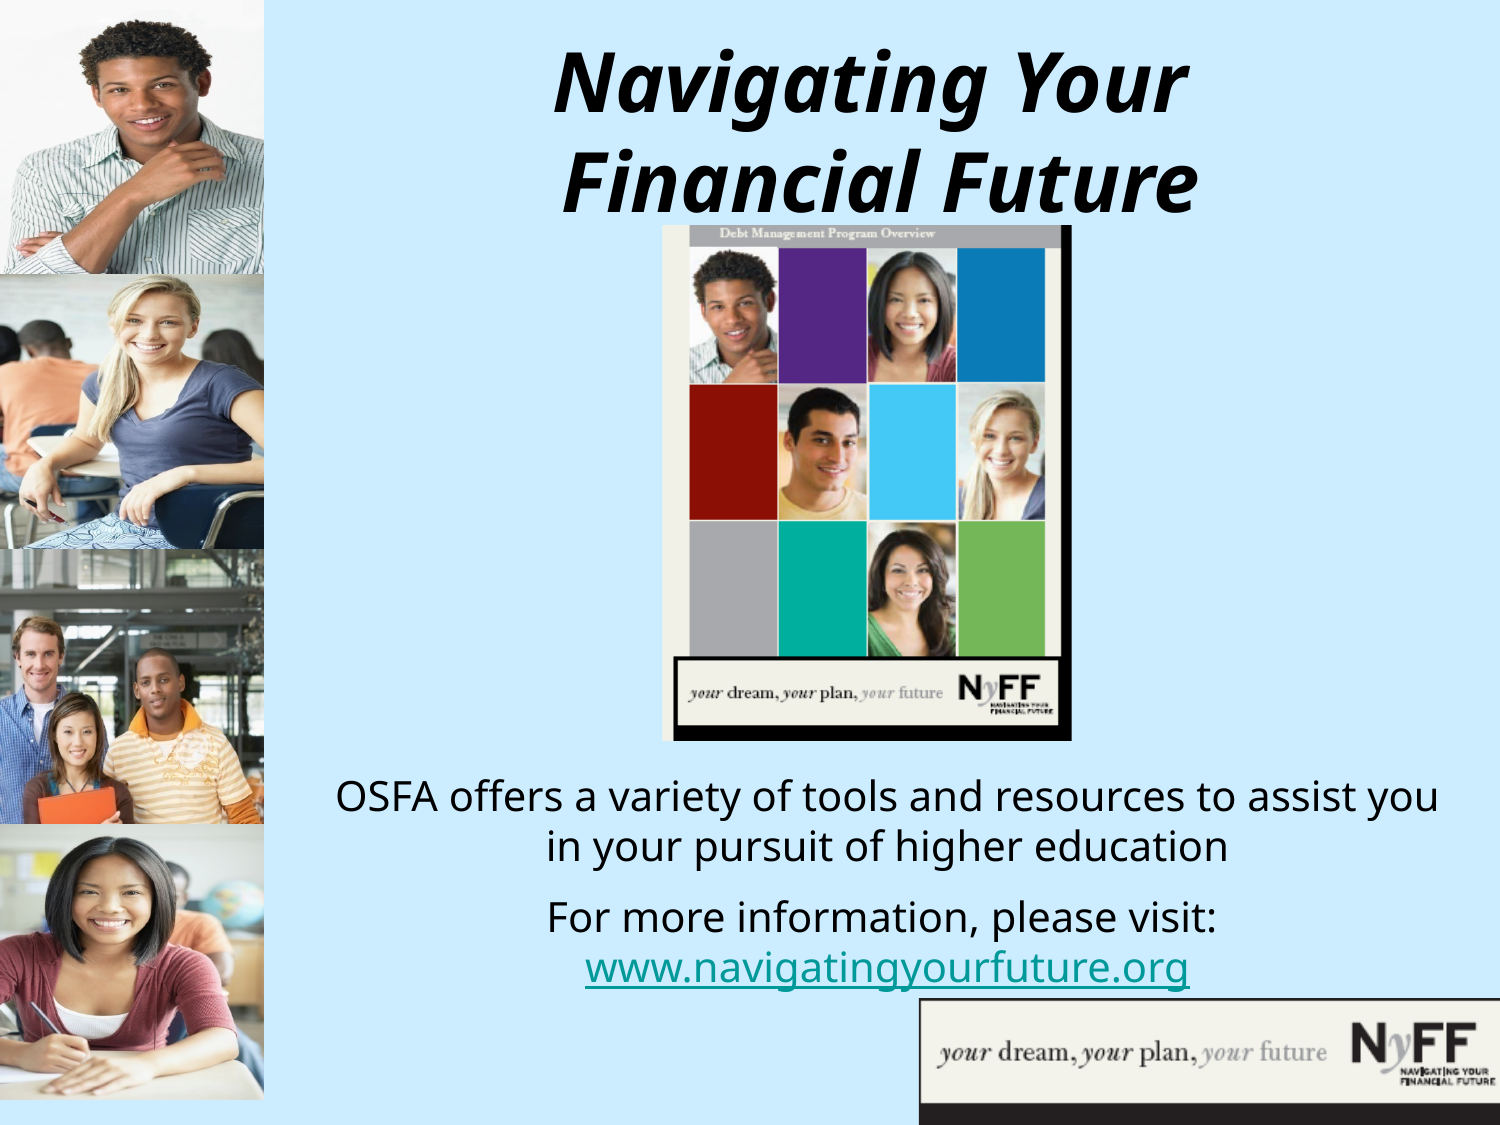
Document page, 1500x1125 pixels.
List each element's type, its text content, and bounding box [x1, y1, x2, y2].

picture [0, 0, 265, 1100]
picture [662, 224, 1072, 742]
picture [918, 998, 1500, 1125]
text_box OSFA offers a variety of tools and resources to assist you in your pursuit of higher education For more information, please visit: www.navigatingyourfuture.org [312, 762, 1463, 1006]
title Navigating Your Financial Future [299, 44, 1463, 213]
